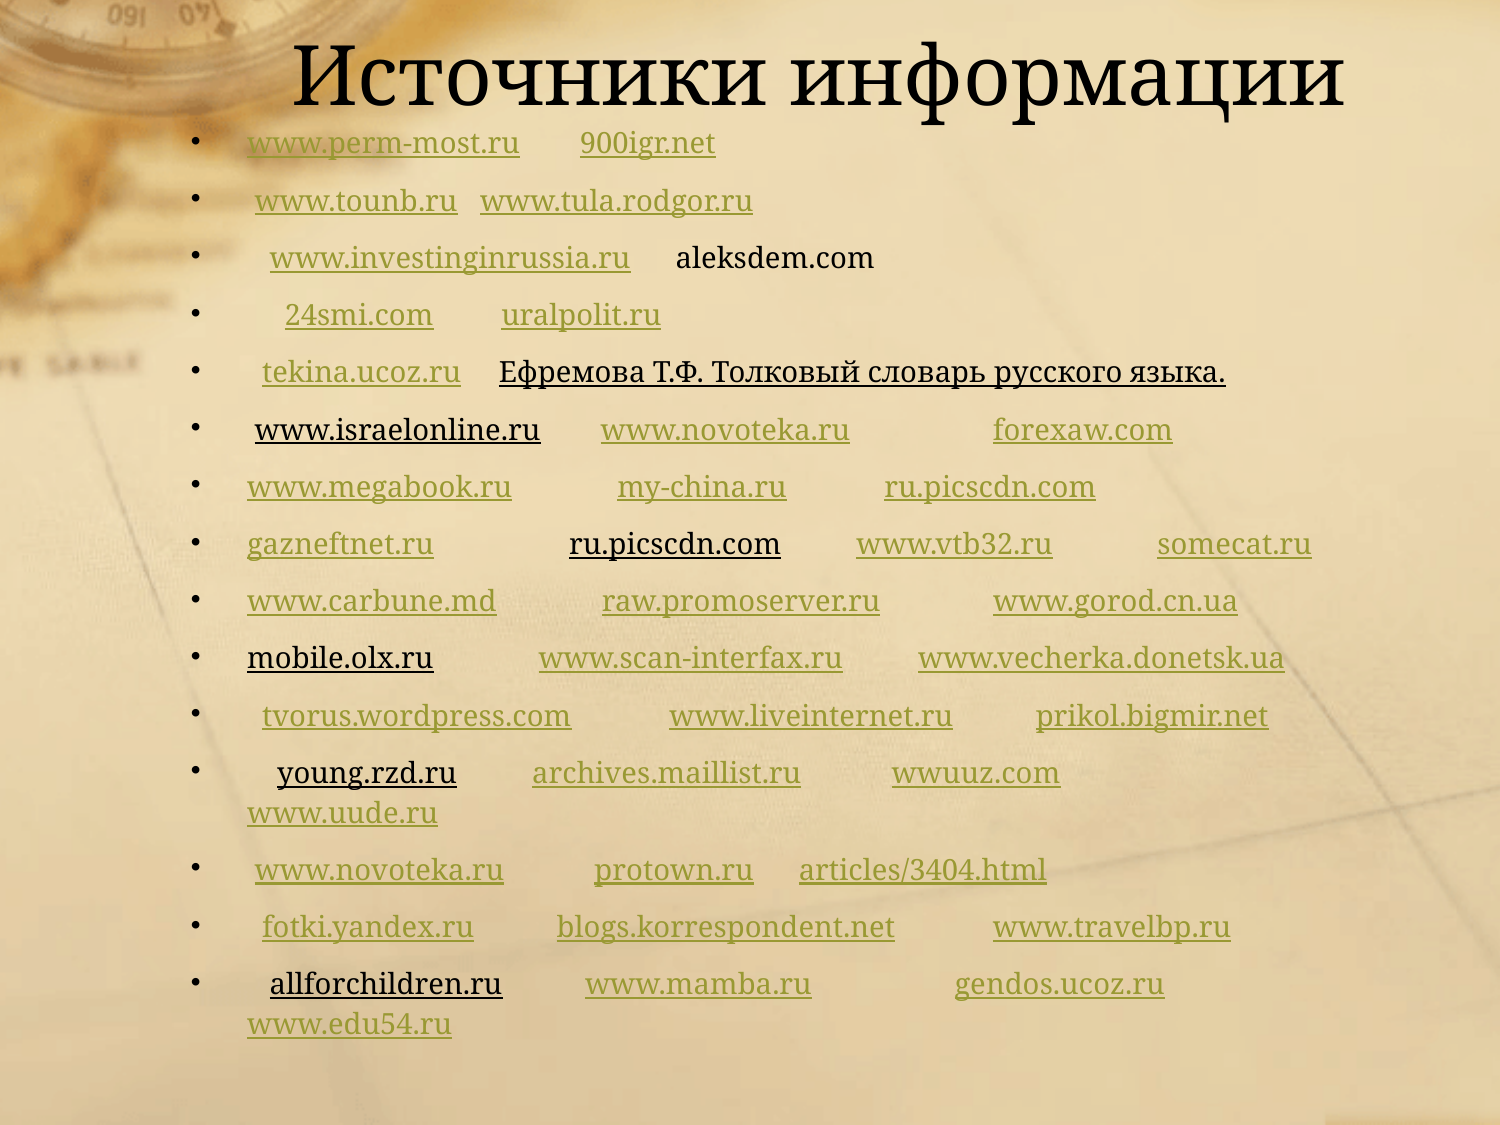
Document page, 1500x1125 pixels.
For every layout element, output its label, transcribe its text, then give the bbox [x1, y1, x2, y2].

list www.perm-most.ru 900igr.net www.tounb.ru www.tula.rodgor.ru www.investinginrussia.ru aleksdem.com 24smi.com uralpolit.ru tekina.ucoz.ru Ефремова Т.Ф. Толковый словарь русского языка. www.israelonline.ru www.novoteka.ru forexaw.com www.megabook.ru my-china.ru ru.picscdn.com gazneftnet.ru ru.picscdn.com www.vtb32.ru somecat.ru www.carbune.md raw.promoserver.ru www.gorod.cn.ua mobile.olx.ru www.scan-interfax.ru www.vecherka.donetsk.ua tvorus.wordpress.com www.liveinternet.ru prikol.bigmir.net young.rzd.ru archives.maillist.ru wwuuz.com www.uude.ru www.novoteka.ru protown.ru articles/3404.html fotki.yandex.ru blogs.korrespondent.net www.travelbp.ru allforchildren.ru www.mamba.ru gendos.ucoz.ru www.edu54.ru [175, 116, 1377, 989]
picture [0, 0, 1500, 1125]
title Источники информации [174, 44, 1463, 130]
